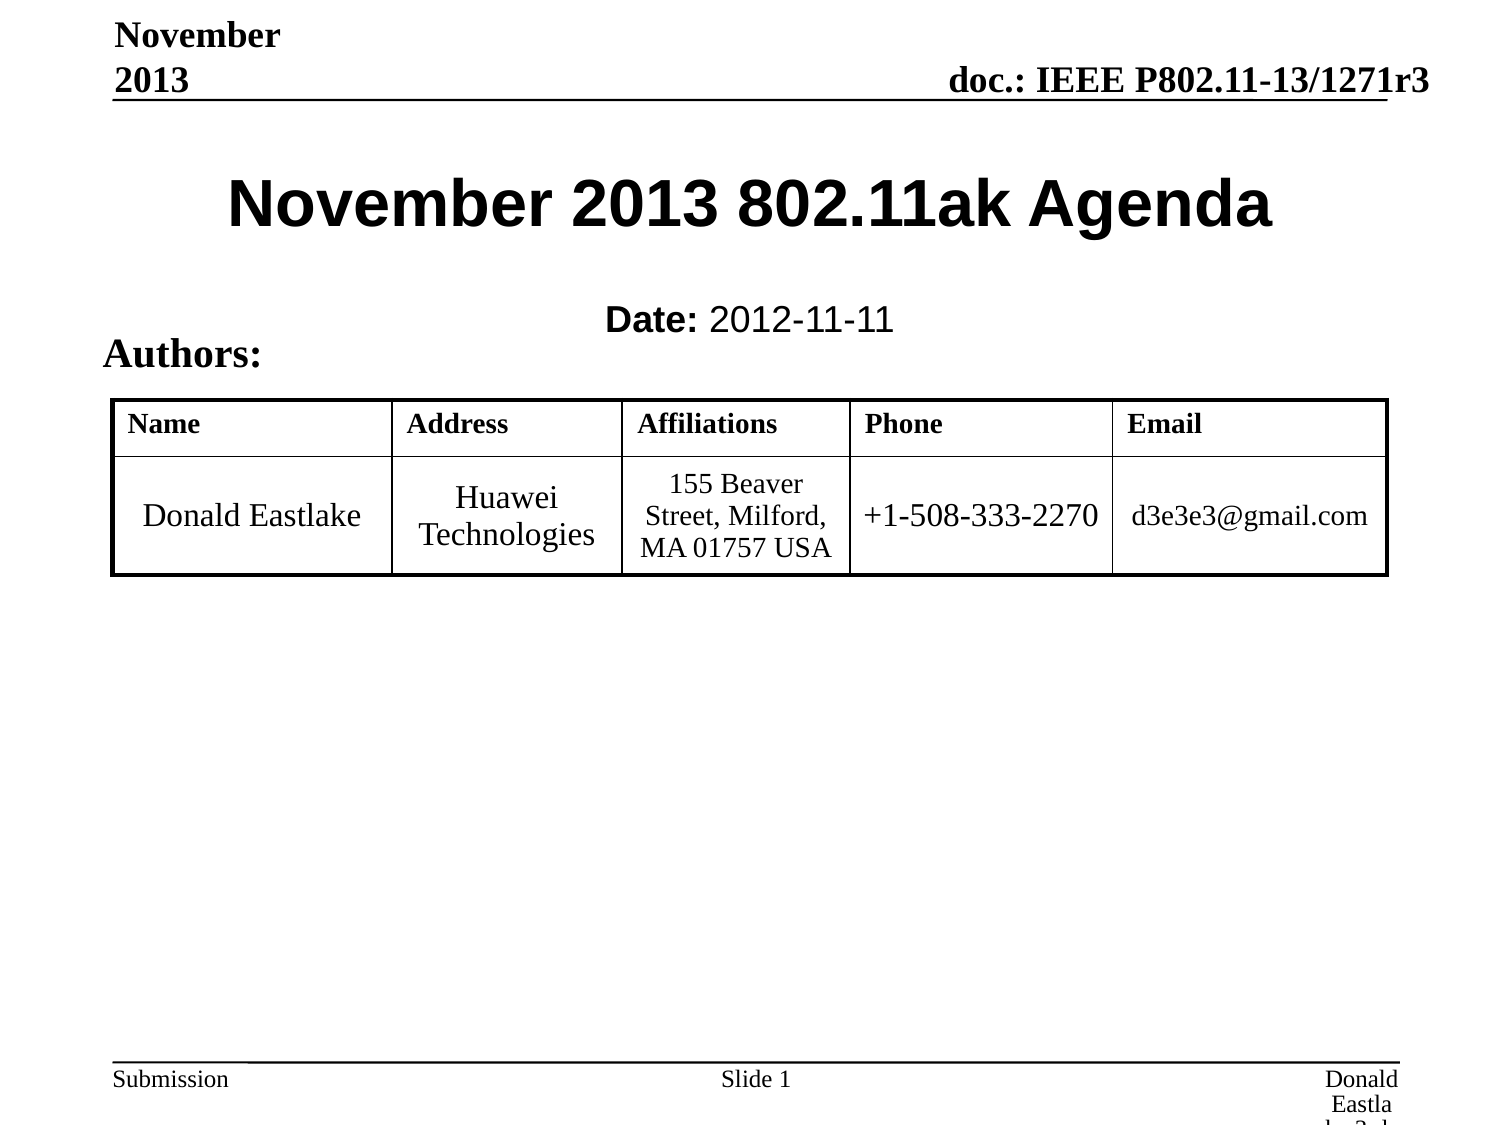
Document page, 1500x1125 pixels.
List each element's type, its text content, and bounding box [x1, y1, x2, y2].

table_cell 155 Beaver Street, Milford, MA 01757 USA [623, 457, 849, 573]
text_box Authors: [87, 318, 325, 381]
table_cell Donald Eastlake [115, 457, 391, 573]
title November 2013 802.11ak Agenda [112, 112, 1388, 287]
table_header Name [115, 402, 391, 456]
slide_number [114, 54, 290, 100]
list Date: 2012-11-11 [112, 287, 1388, 398]
table_cell +1-508-333-2270 [851, 457, 1112, 573]
table_header Affiliations [623, 402, 849, 456]
table_header Address [393, 402, 621, 456]
footer Donald Eastlake 3rd, Huawei Technologies [1325, 1062, 1402, 1093]
table_cell Huawei Technologies [393, 457, 621, 573]
slide_number Slide 1 [712, 1062, 800, 1093]
table_cell d3e3e3@gmail.com [1113, 457, 1385, 573]
table_header Email [1113, 402, 1385, 456]
table_header Phone [851, 402, 1112, 456]
